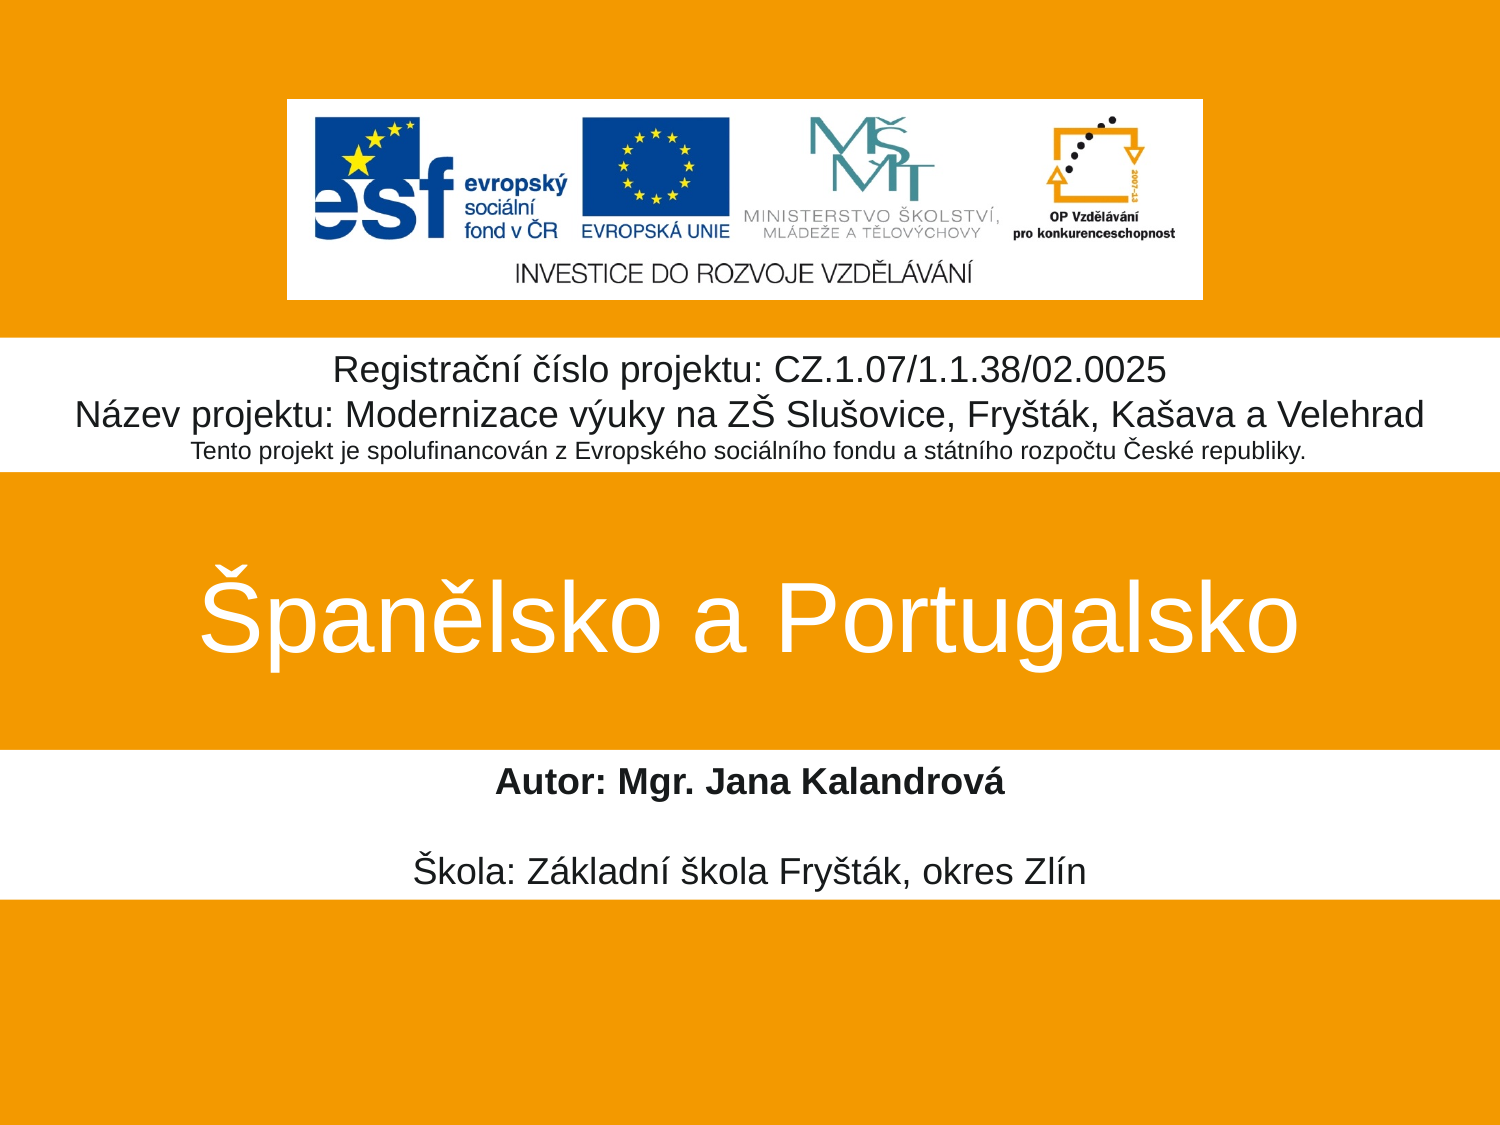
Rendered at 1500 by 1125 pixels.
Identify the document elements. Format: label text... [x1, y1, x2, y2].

text_box Autor: Mgr. Jana Kalandrová Škola: Základní škola Fryšták, okres Zlín [0, 749, 1500, 900]
title Španělsko a Portugalsko [112, 537, 1388, 688]
text_box Registrační číslo projektu: CZ.1.07/1.1.38/02.0025 Název projektu: Modernizace výuky na ZŠ Slušovice, Fryšták, Kašava a Velehrad Tento projekt je spolufinancován z Evropského sociálního fondu a státního rozpočtu České republiky. [0, 337, 1500, 473]
picture [287, 99, 1203, 300]
